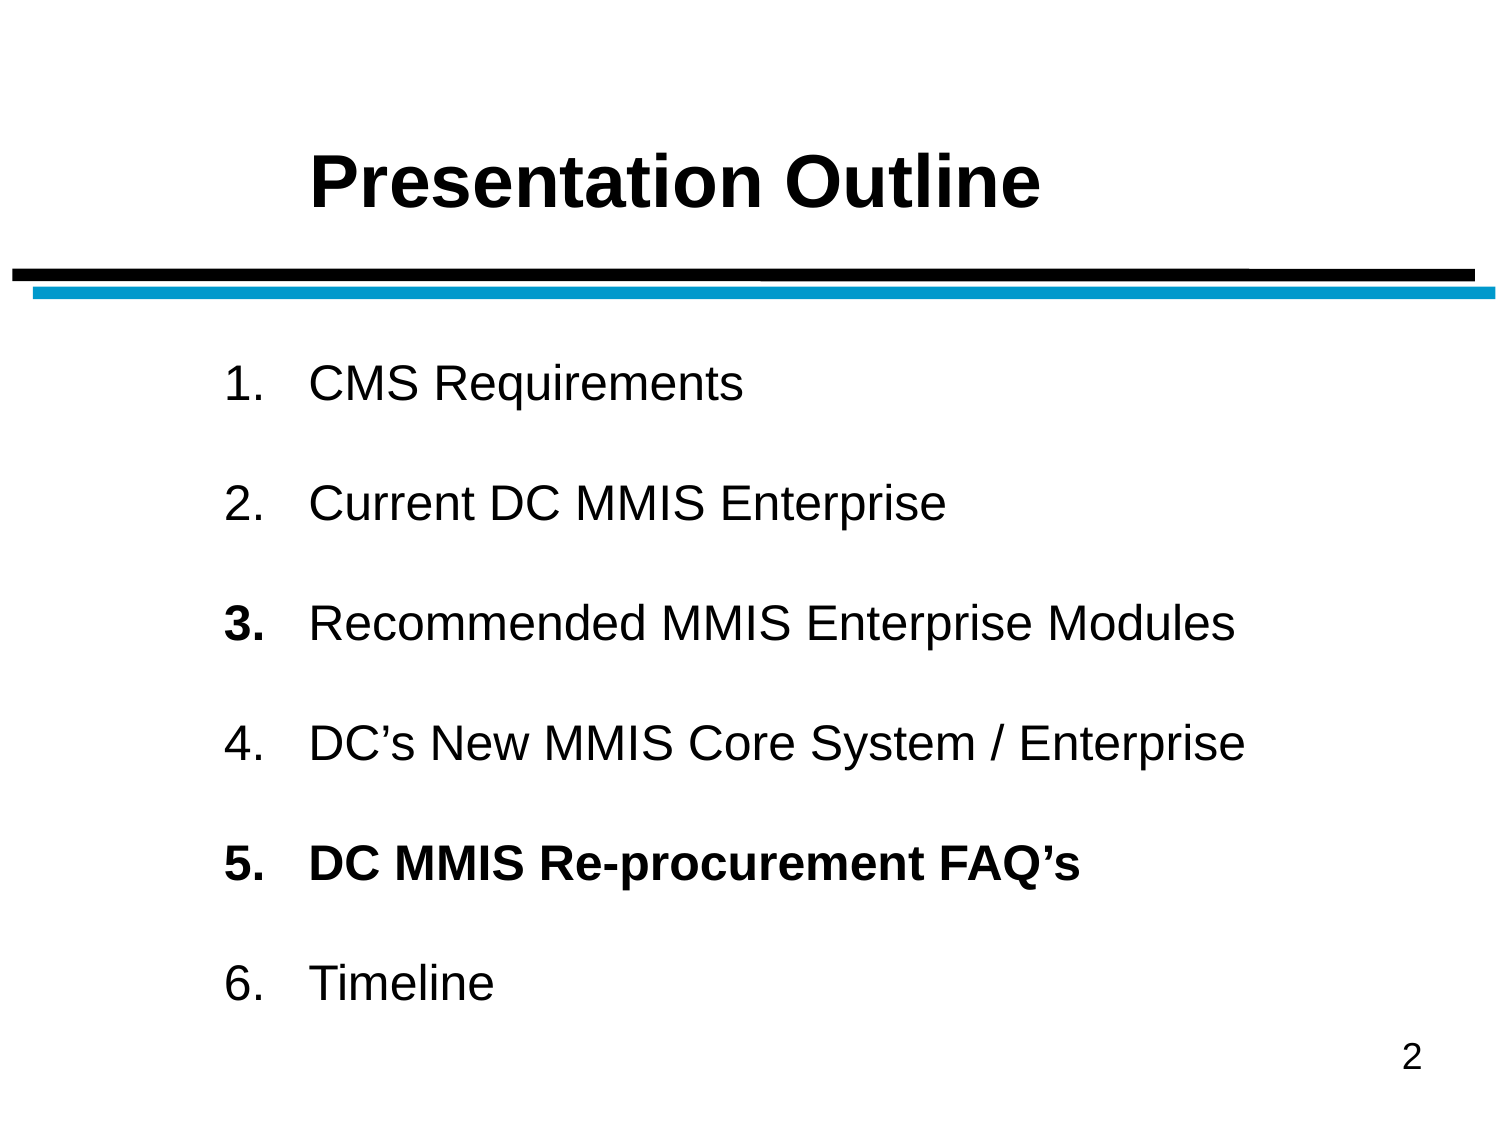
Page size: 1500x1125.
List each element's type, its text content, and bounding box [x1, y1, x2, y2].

text_box Presentation Outline [295, 124, 1079, 230]
text_box 2 [1387, 1024, 1438, 1085]
text_box CMS Requirements Current DC MMIS Enterprise Recommended MMIS Enterprise Modules DC’s New MMIS Core System / Enterprise DC MMIS Re-procurement FAQ’s Timeline [209, 343, 1262, 1019]
